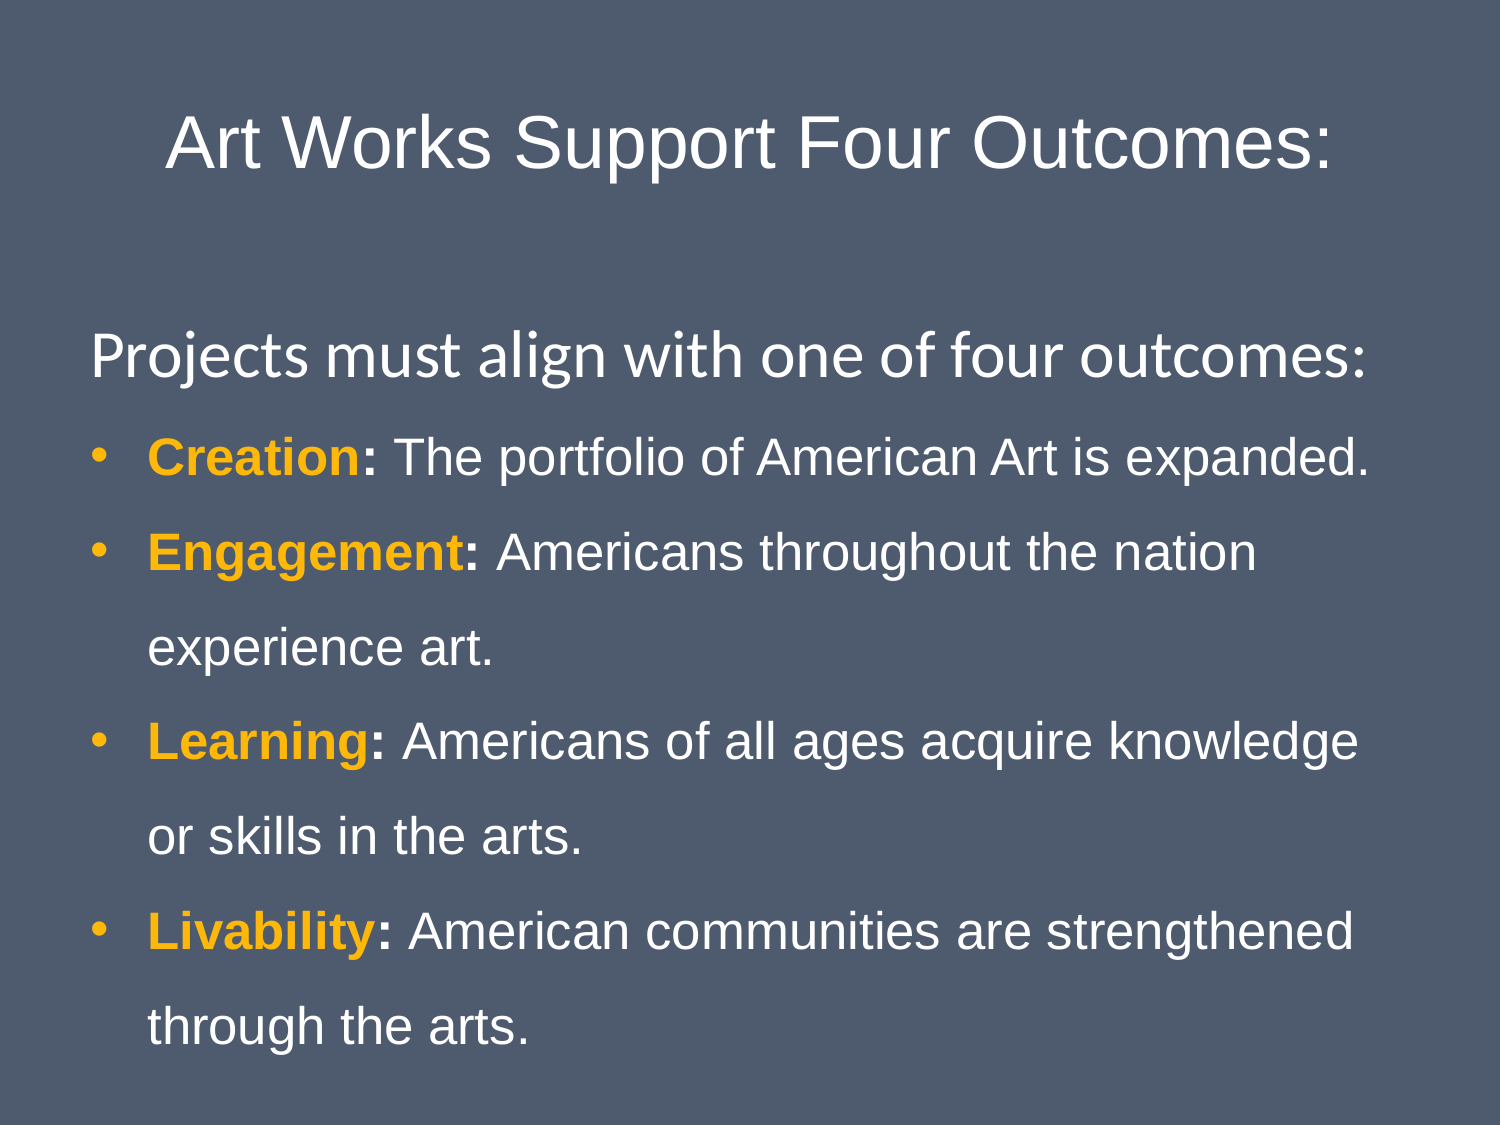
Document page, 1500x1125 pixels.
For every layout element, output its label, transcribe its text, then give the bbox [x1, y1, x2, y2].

list Projects must align with one of four outcomes: Creation: The portfolio of American Art is expanded. Engagement: Americans throughout the nation experience art. Learning: Americans of all ages acquire knowledge or skills in the arts. Livability: American communities are strengthened through the arts. [75, 262, 1425, 1075]
title Art Works Support Four Outcomes: [75, 45, 1425, 233]
